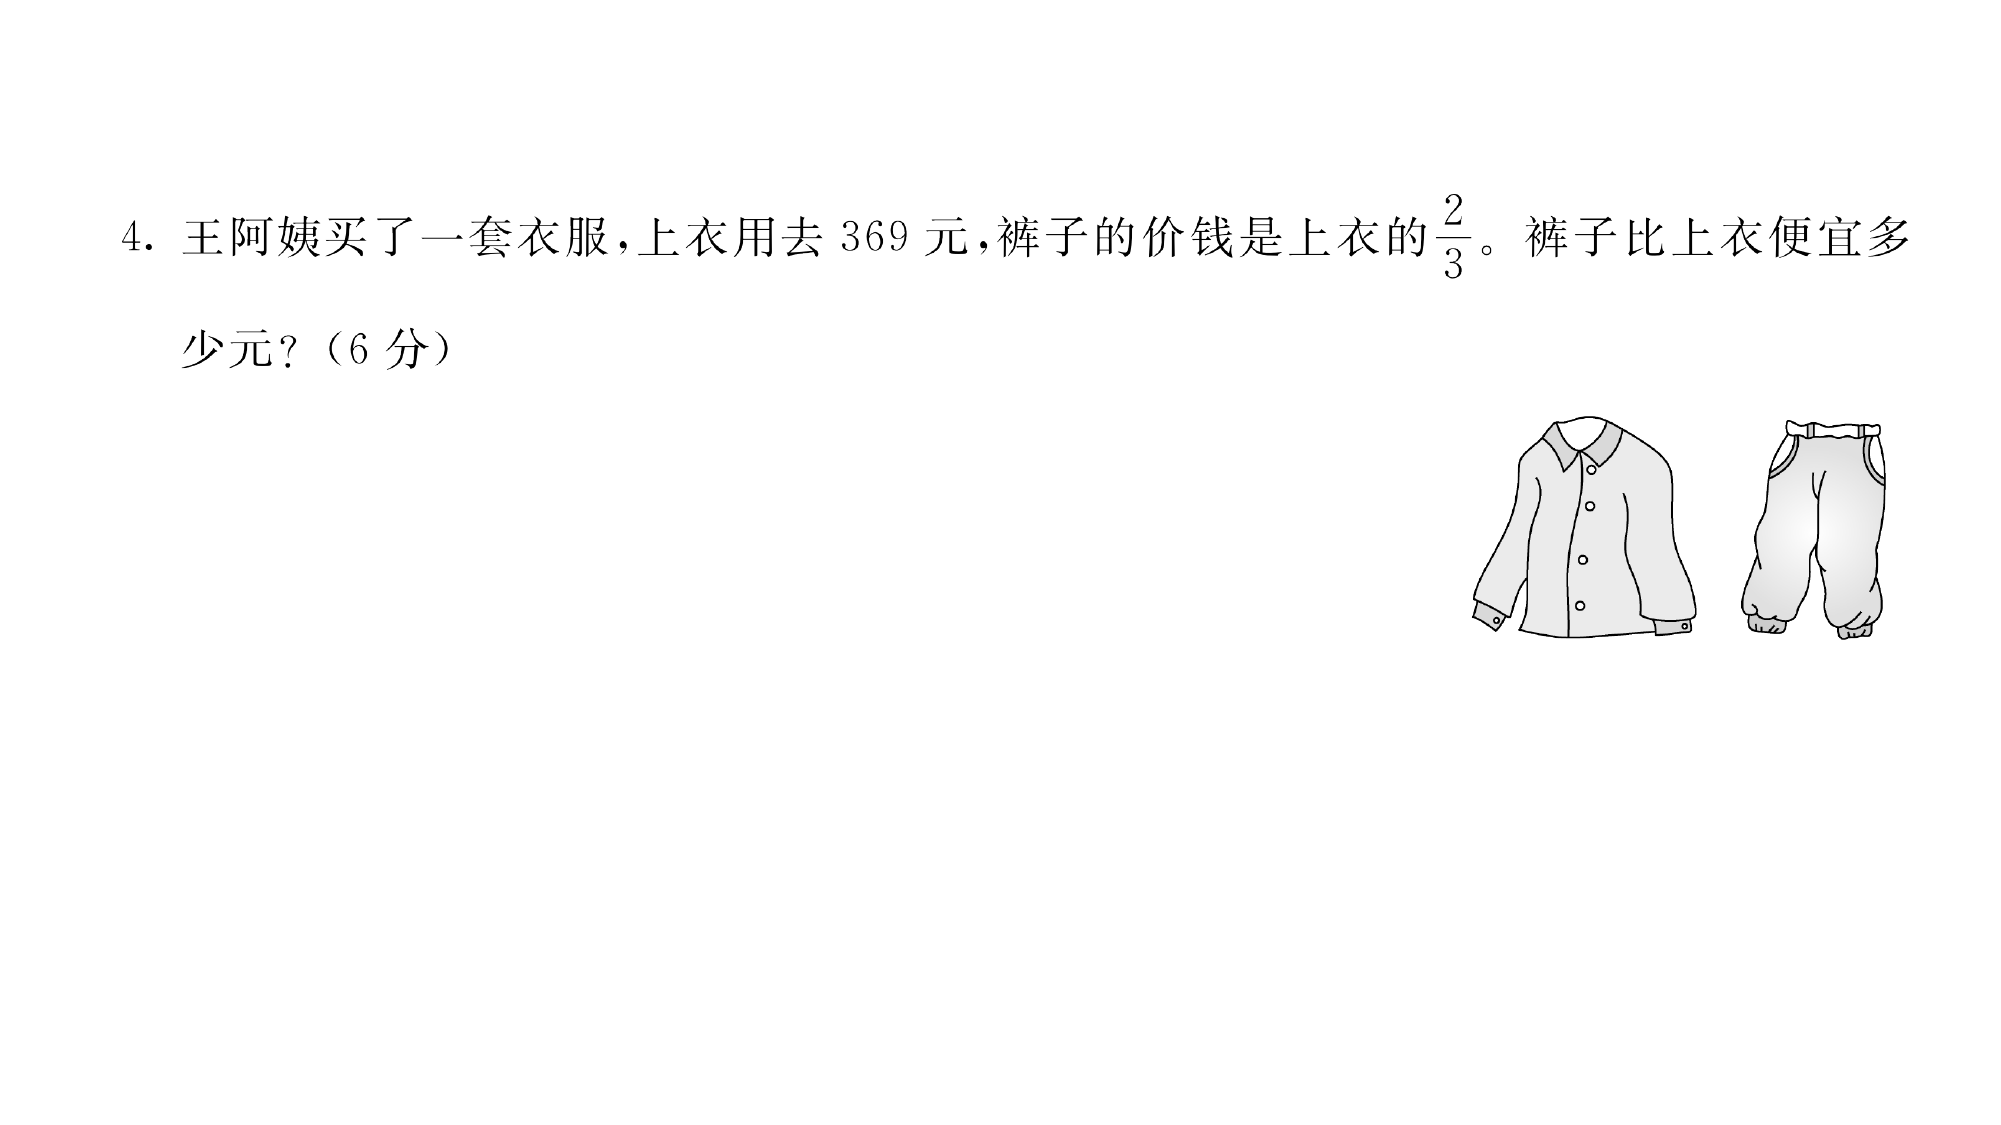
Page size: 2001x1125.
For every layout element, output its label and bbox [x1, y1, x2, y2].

picture [118, 177, 2000, 797]
